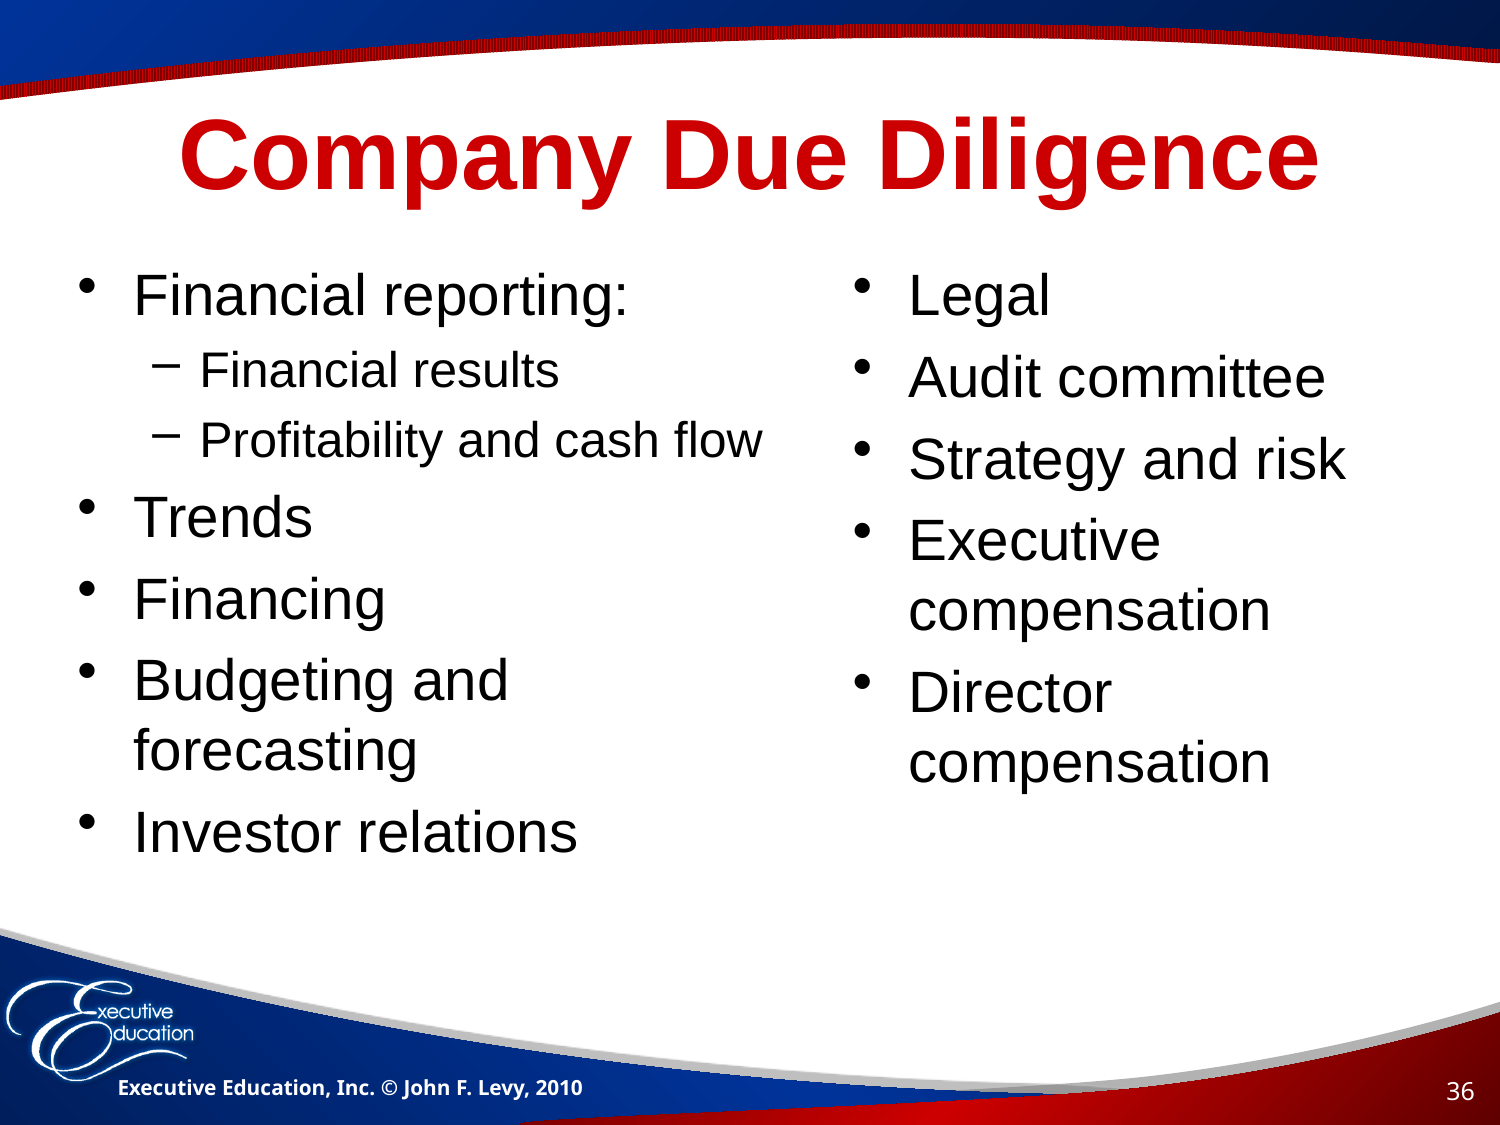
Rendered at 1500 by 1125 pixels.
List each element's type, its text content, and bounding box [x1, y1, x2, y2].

footer Executive Education, Inc. © John F. Levy, 2010 [49, 1074, 651, 1125]
slide_number 36 [1312, 1074, 1476, 1125]
title Company Due Diligence [62, 74, 1438, 226]
text_box Legal Audit committee Strategy and risk Executive compensation Director compensation [837, 249, 1463, 1063]
list Financial reporting: Financial results Profitability and cash flow Trends Financing Budgeting and forecasting Investor relations [62, 249, 826, 1038]
picture [0, 974, 200, 1088]
